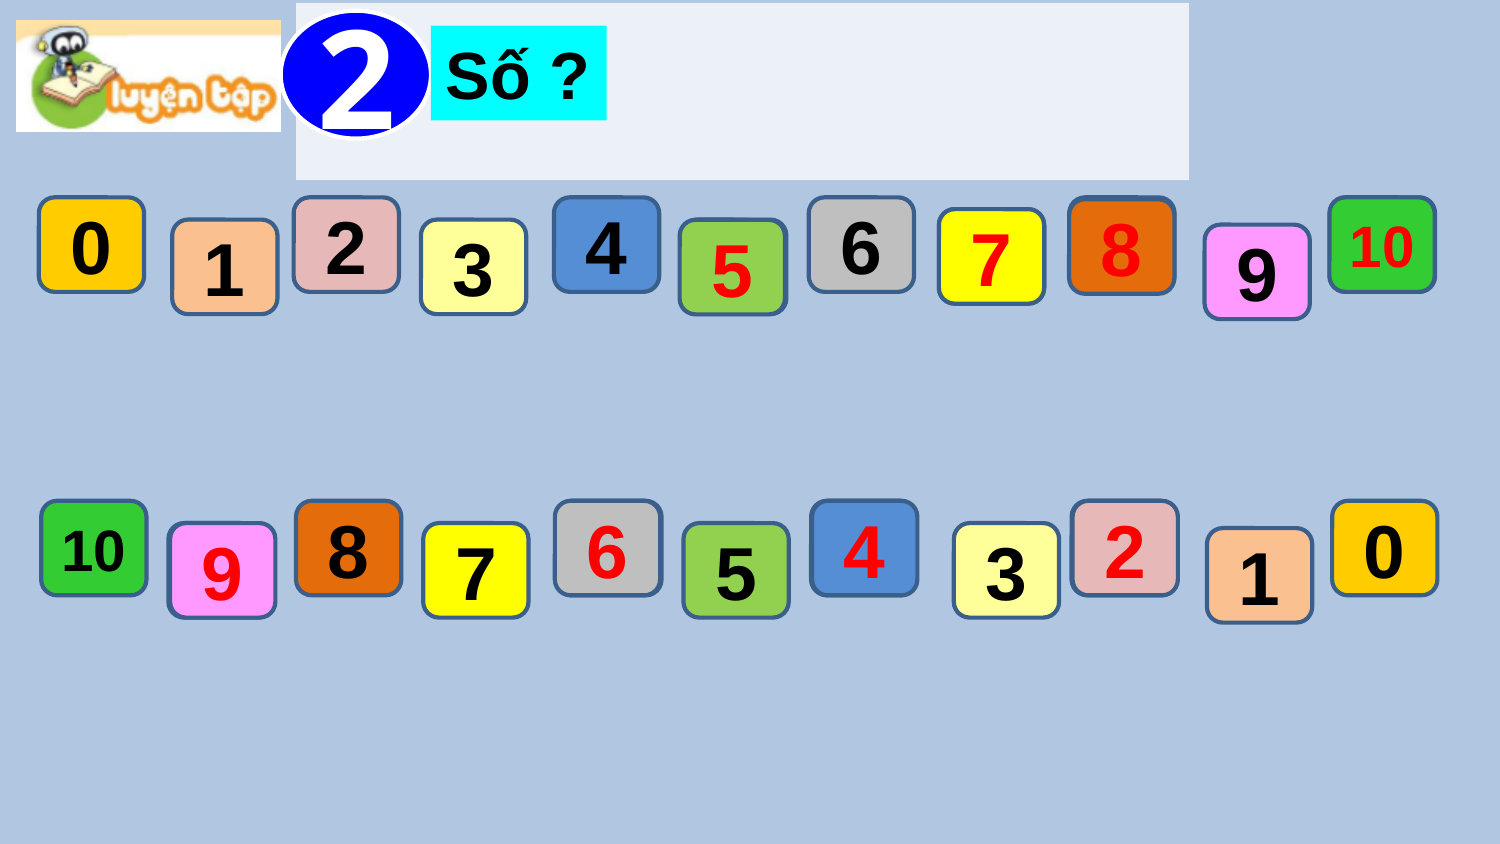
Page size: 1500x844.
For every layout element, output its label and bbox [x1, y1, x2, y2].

text_box [40, 500, 1438, 623]
text_box [280, 10, 607, 139]
picture [16, 19, 280, 132]
text_box [294, 1, 1191, 182]
text_box [38, 197, 1436, 320]
